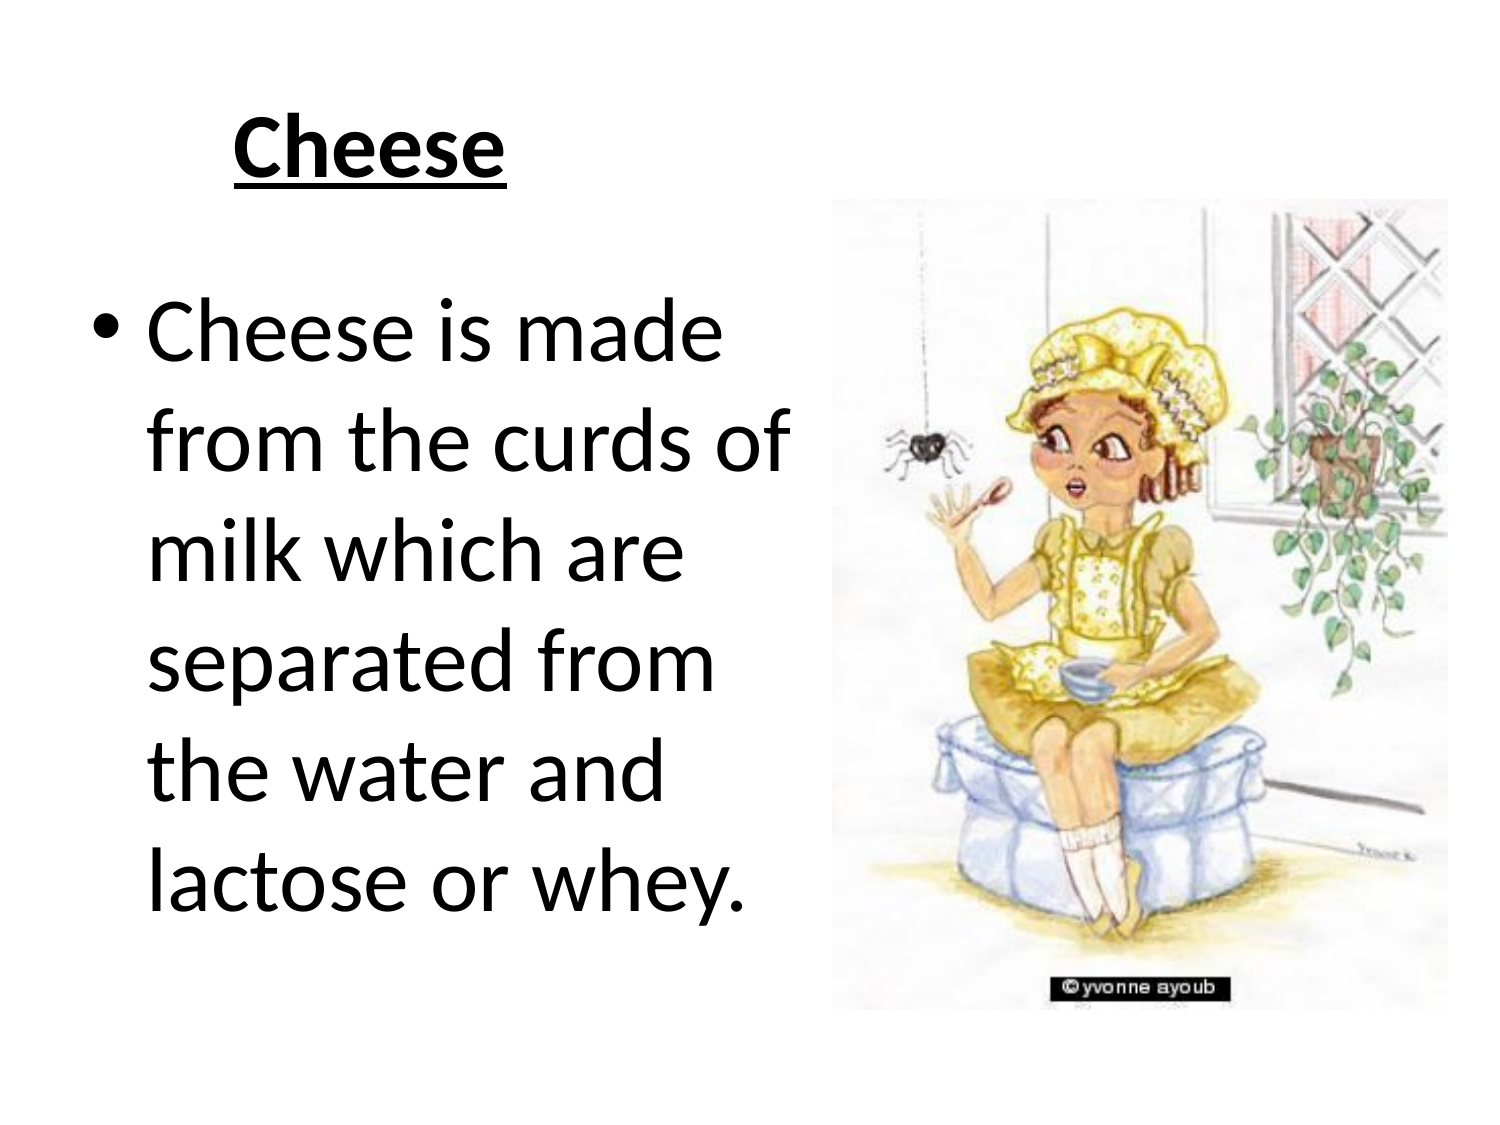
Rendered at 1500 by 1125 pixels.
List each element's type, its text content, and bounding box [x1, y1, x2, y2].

picture [831, 198, 1448, 1010]
title Cheese [0, 46, 1046, 235]
list Cheese is made from the curds of milk which are separated from the water and lactose or whey. [75, 262, 809, 1005]
